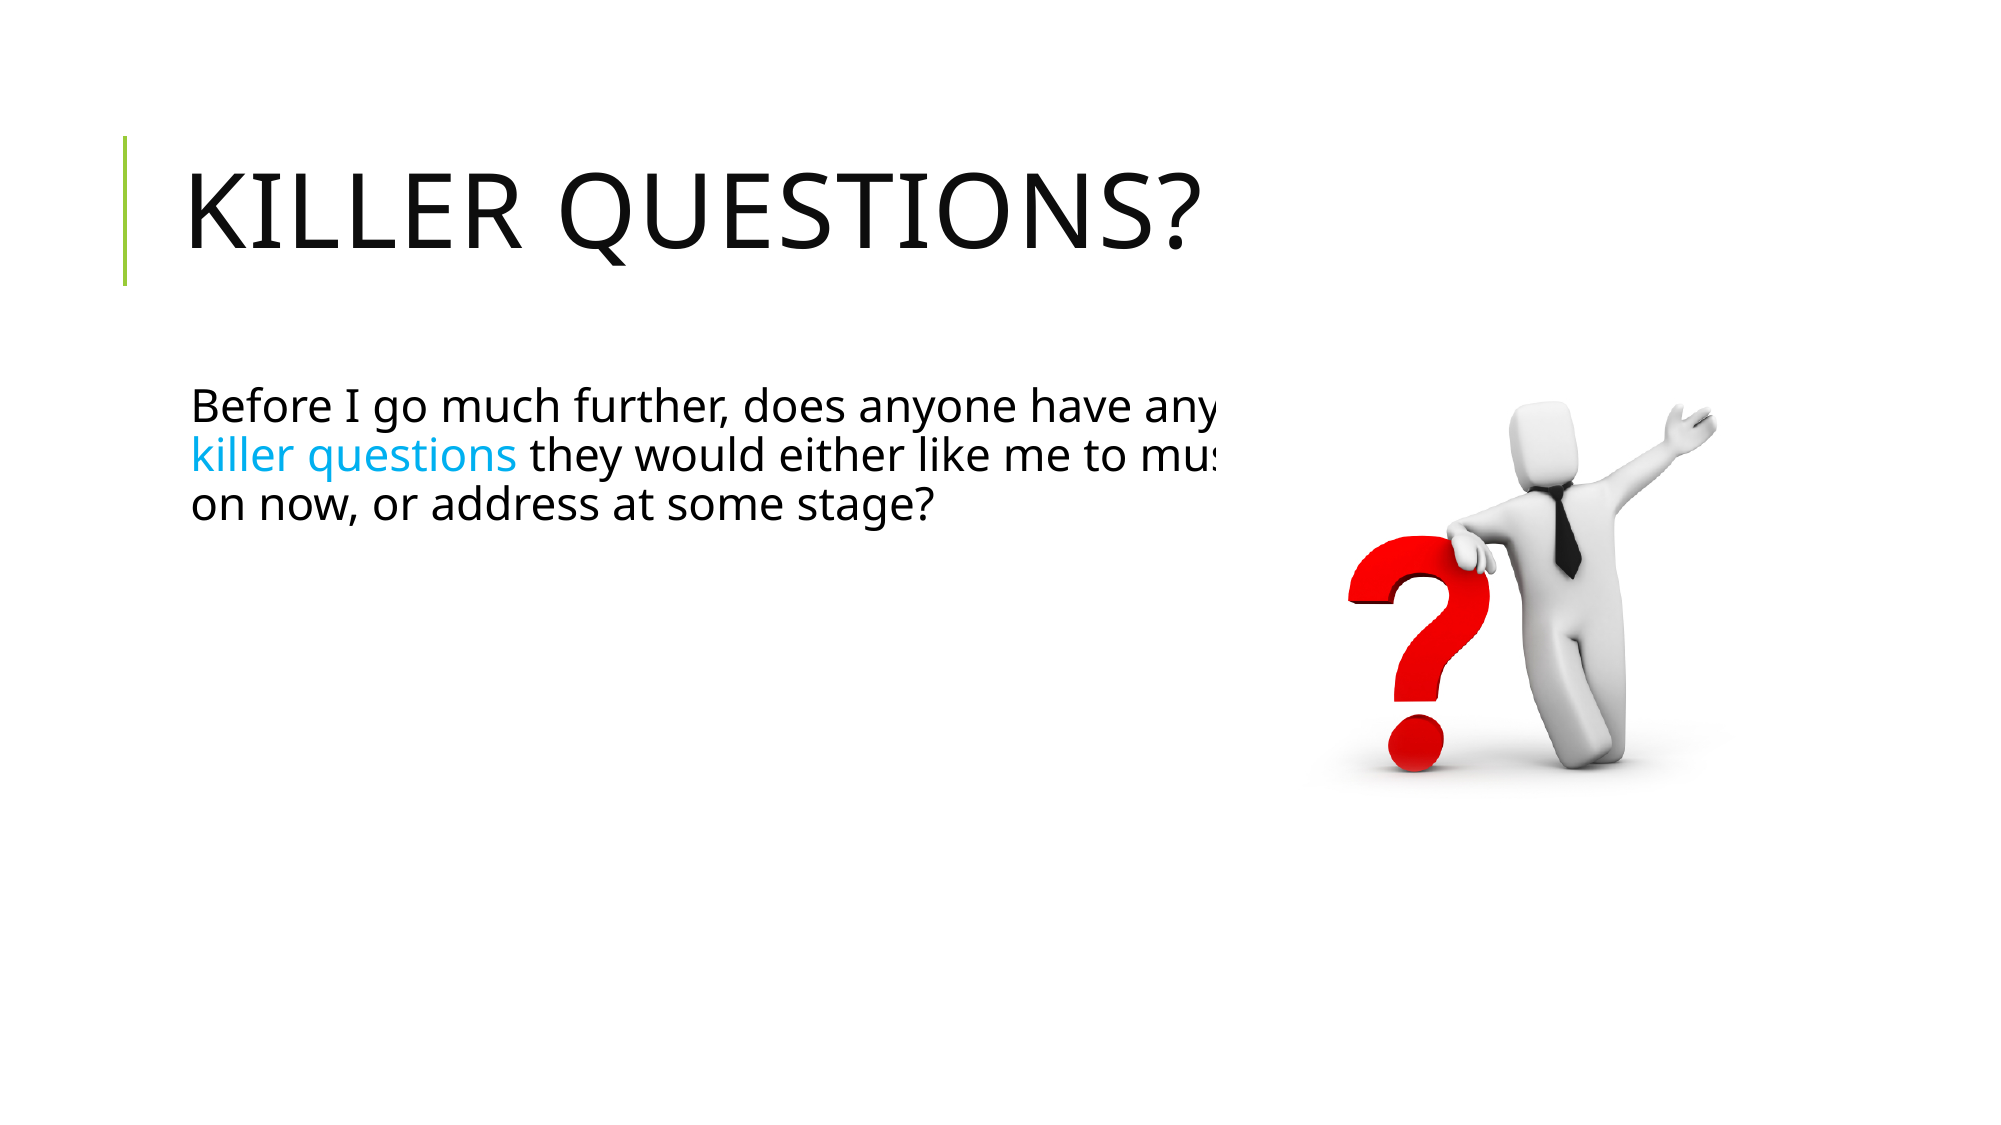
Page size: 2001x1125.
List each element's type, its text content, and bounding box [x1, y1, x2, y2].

picture [1215, 341, 1847, 816]
title Killer questions? [168, 96, 1763, 342]
list Before I go much further, does anyone have any killer questions they would either like me to muse on now, or address at some stage? [168, 375, 1208, 715]
